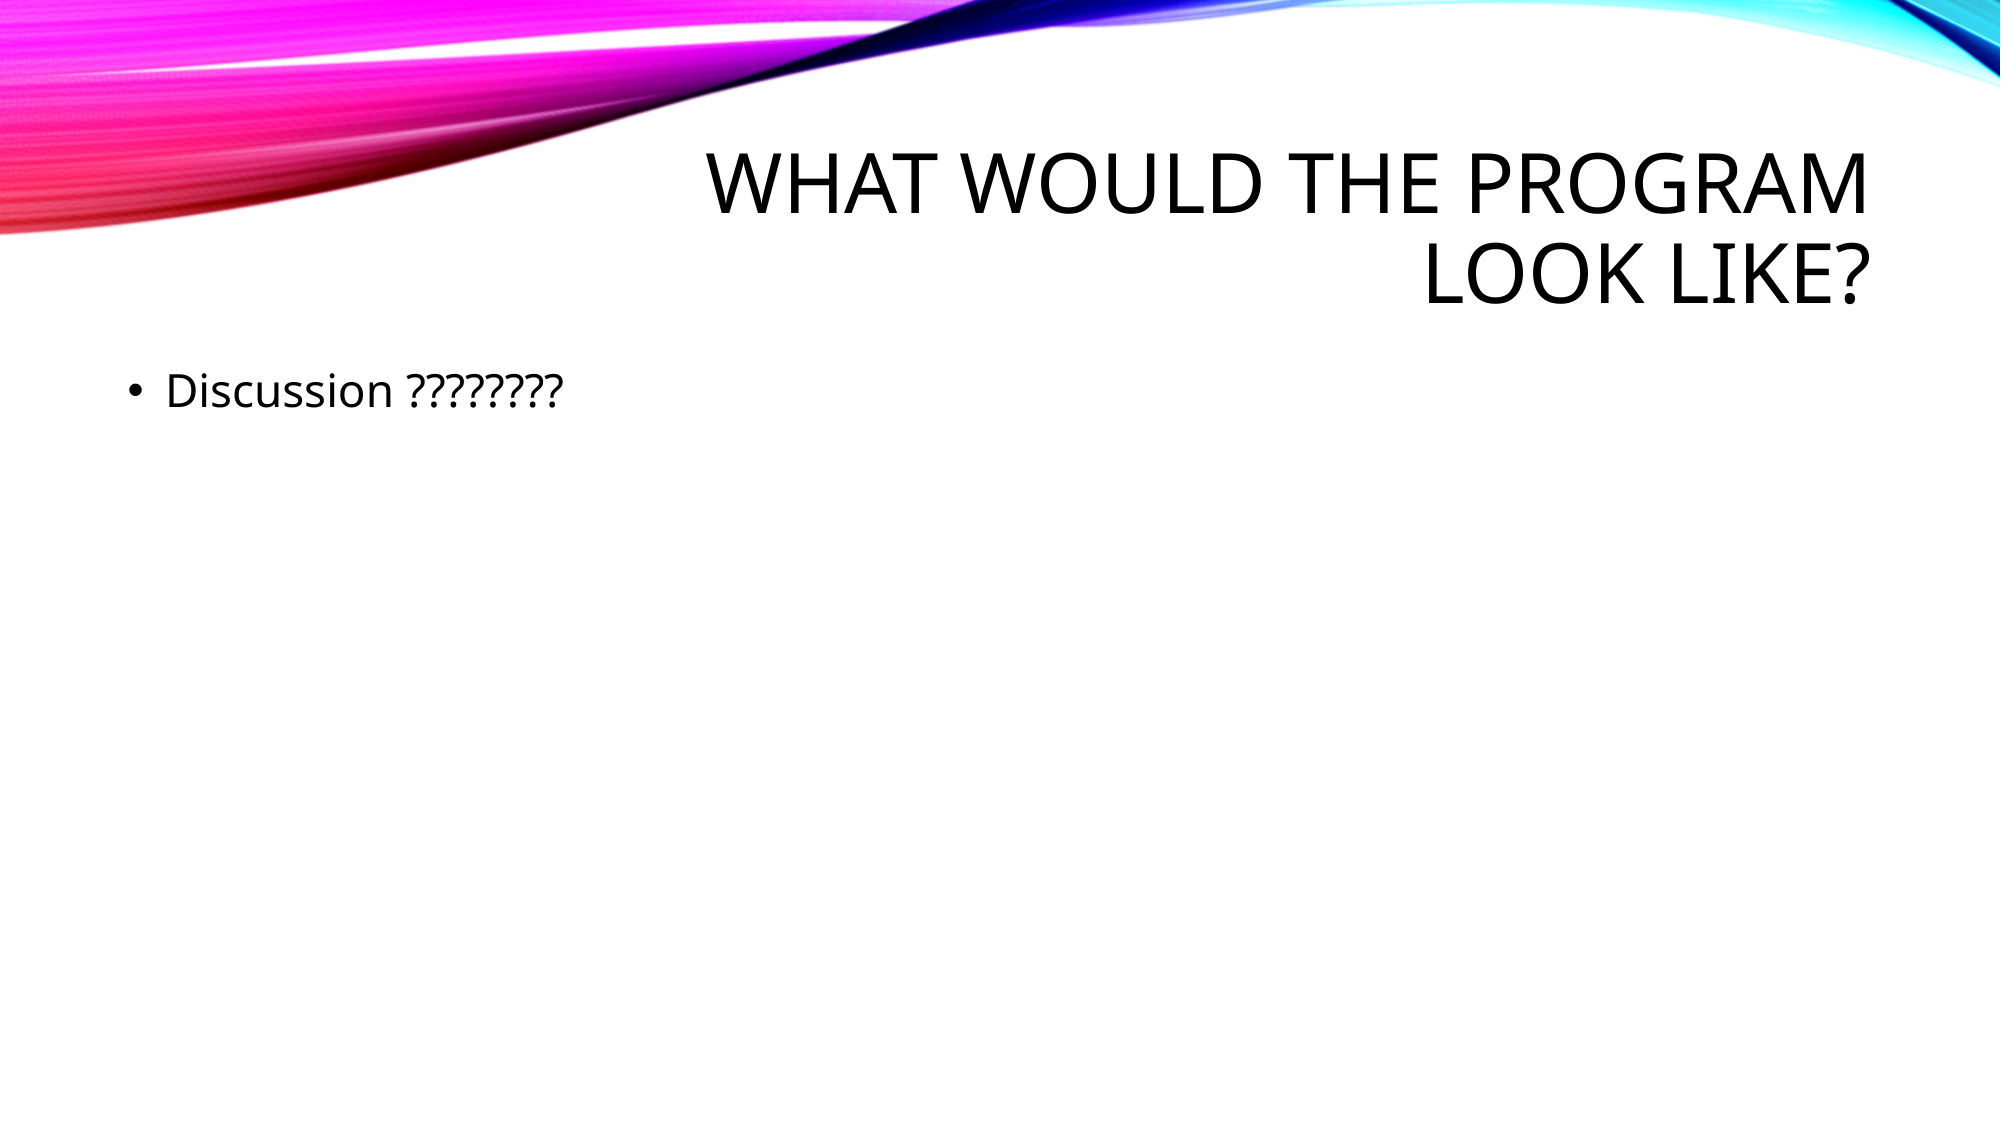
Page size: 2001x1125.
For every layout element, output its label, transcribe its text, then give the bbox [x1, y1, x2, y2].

list Discussion ???????? [112, 360, 1888, 1021]
picture [1910, 0, 2000, 45]
picture [0, 0, 2000, 237]
picture [1890, 0, 2000, 75]
title What would the program look like? [474, 125, 1888, 338]
